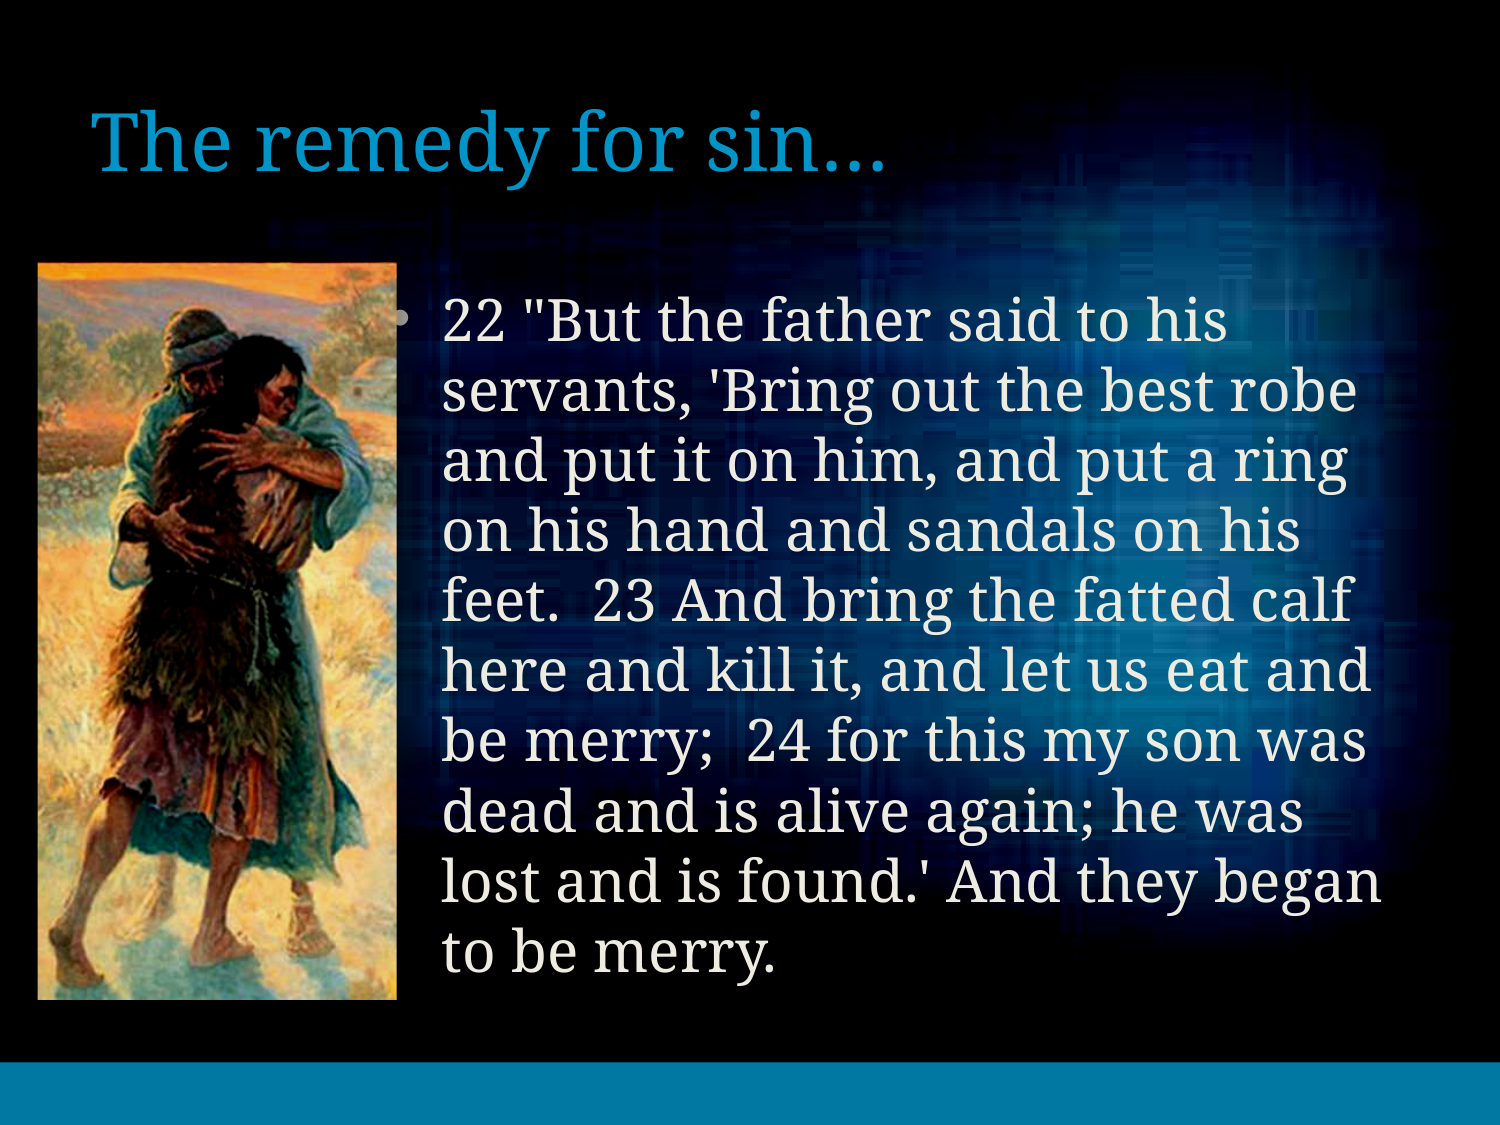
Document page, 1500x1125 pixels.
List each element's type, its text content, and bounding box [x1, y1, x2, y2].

list 22 "But the father said to his servants, 'Bring out the best robe and put it on him, and put a ring on his hand and sandals on his feet. 23 And bring the fatted calf here and kill it, and let us eat and be merry; 24 for this my son was dead and is alive again; he was lost and is found.' And they began to be merry. [429, 275, 1425, 1005]
picture [37, 262, 397, 1001]
title The remedy for sin… [75, 45, 988, 233]
